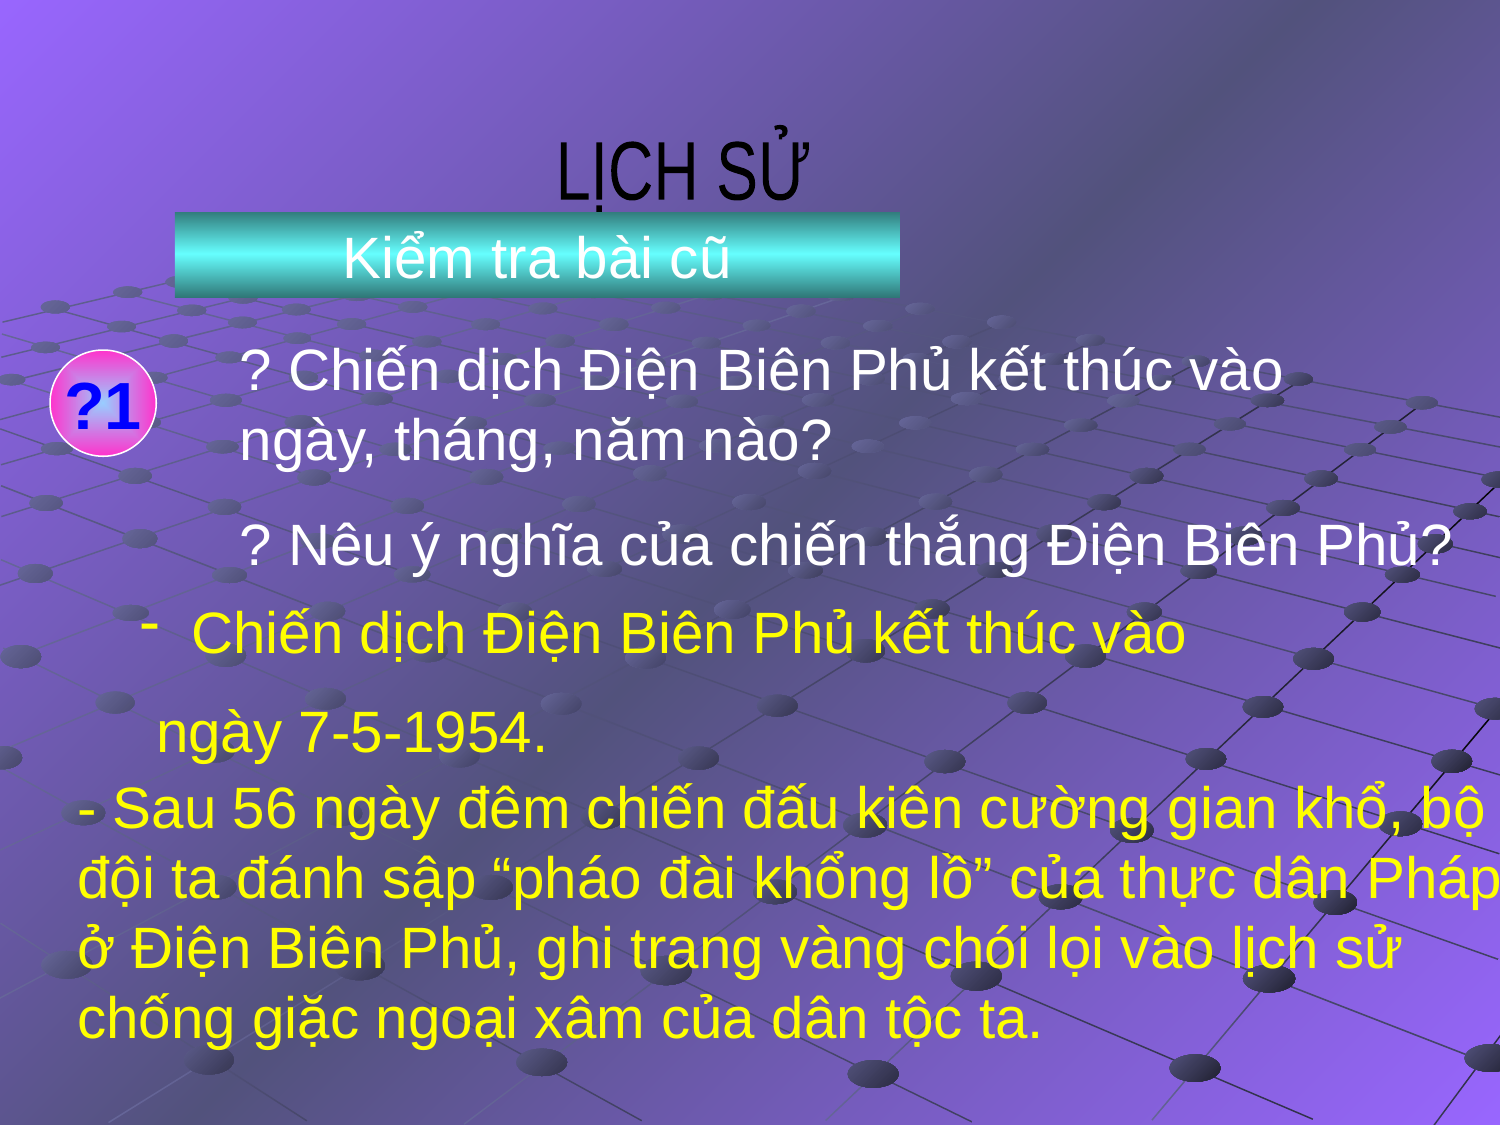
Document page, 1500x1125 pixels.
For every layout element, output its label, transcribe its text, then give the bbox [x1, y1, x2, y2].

text_box ? Nêu ý nghĩa của chiến thắng Điện Biên Phủ? [224, 500, 1500, 585]
text_box ? Chiến dịch Điện Biên Phủ kết thúc vào ngày, tháng, năm nào? [224, 324, 1413, 480]
text_box Kiểm tra bài cũ [174, 212, 900, 298]
text_box ?1 [50, 350, 157, 457]
text_box - Sau 56 ngày đêm chiến đấu kiên cường gian khổ, bộ đội ta đánh sập “pháo đài khổng lồ” của thực dân Pháp ở Điện Biên Phủ, ghi trang vàng chói lọi vào lịch sử chống giặc ngoại xâm của dân tộc ta. [62, 762, 1500, 1058]
text_box Chiến dịch Điện Biên Phủ kết thúc vào ngày 7-5-1954. [125, 587, 1275, 762]
